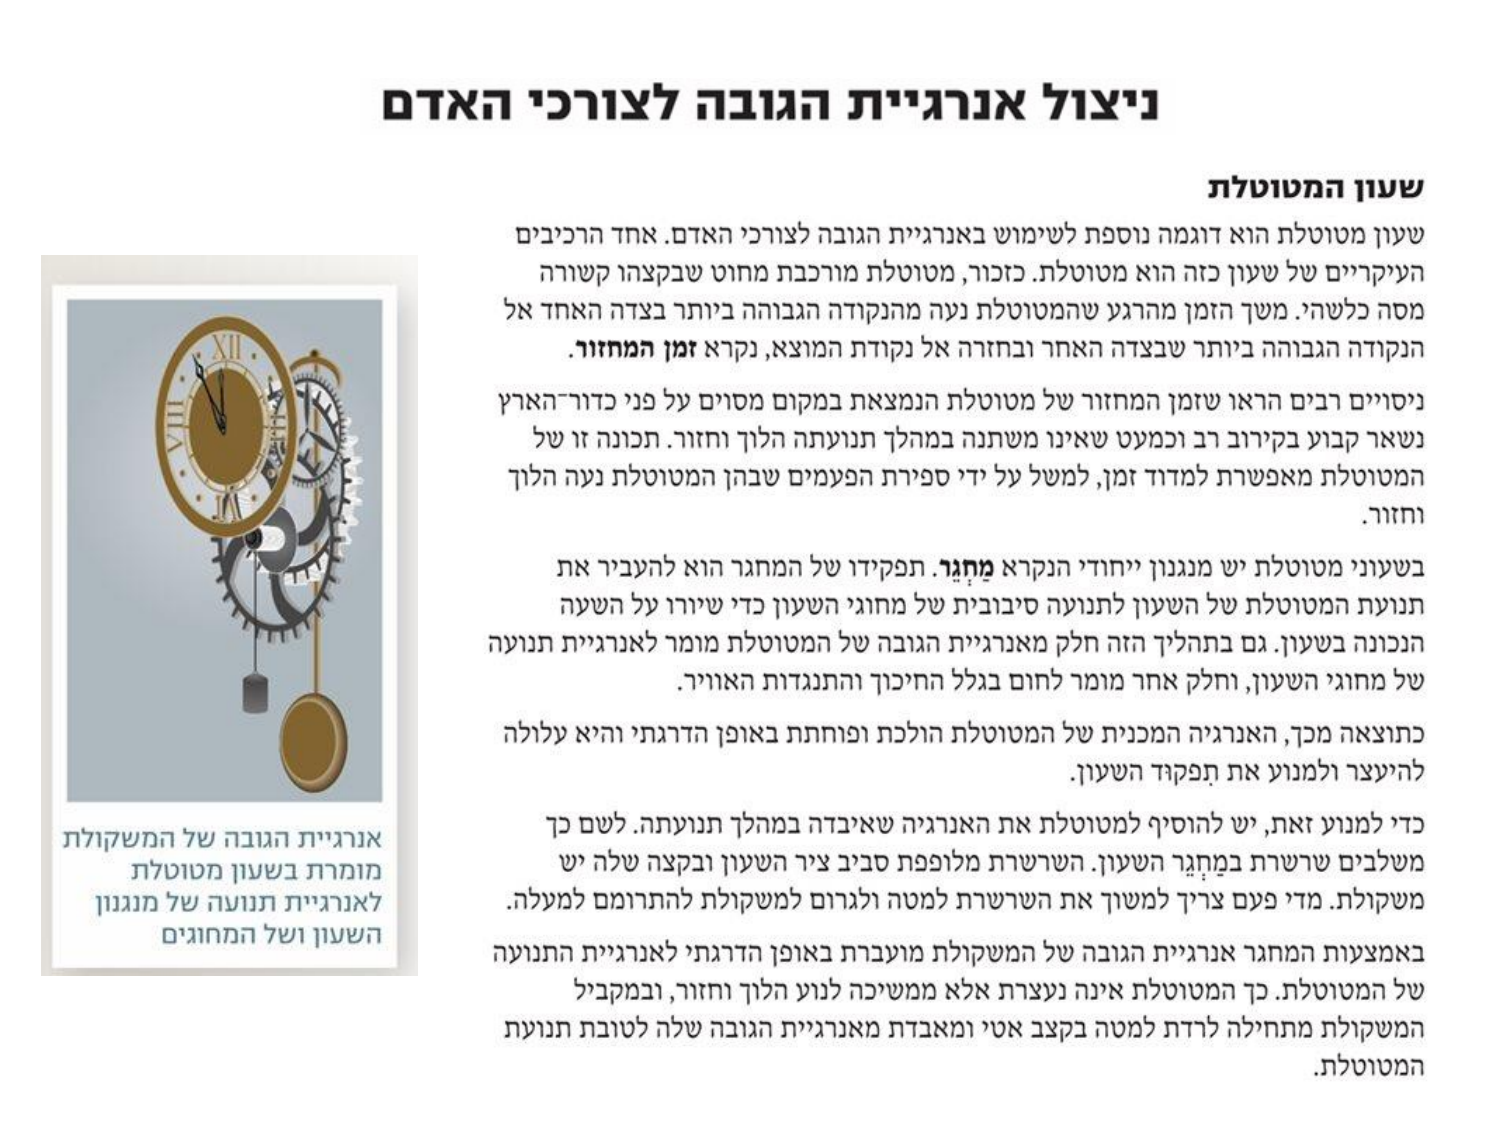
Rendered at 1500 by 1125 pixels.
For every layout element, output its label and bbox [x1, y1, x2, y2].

picture [430, 136, 1462, 1095]
picture [40, 255, 418, 976]
picture [359, 77, 1176, 135]
